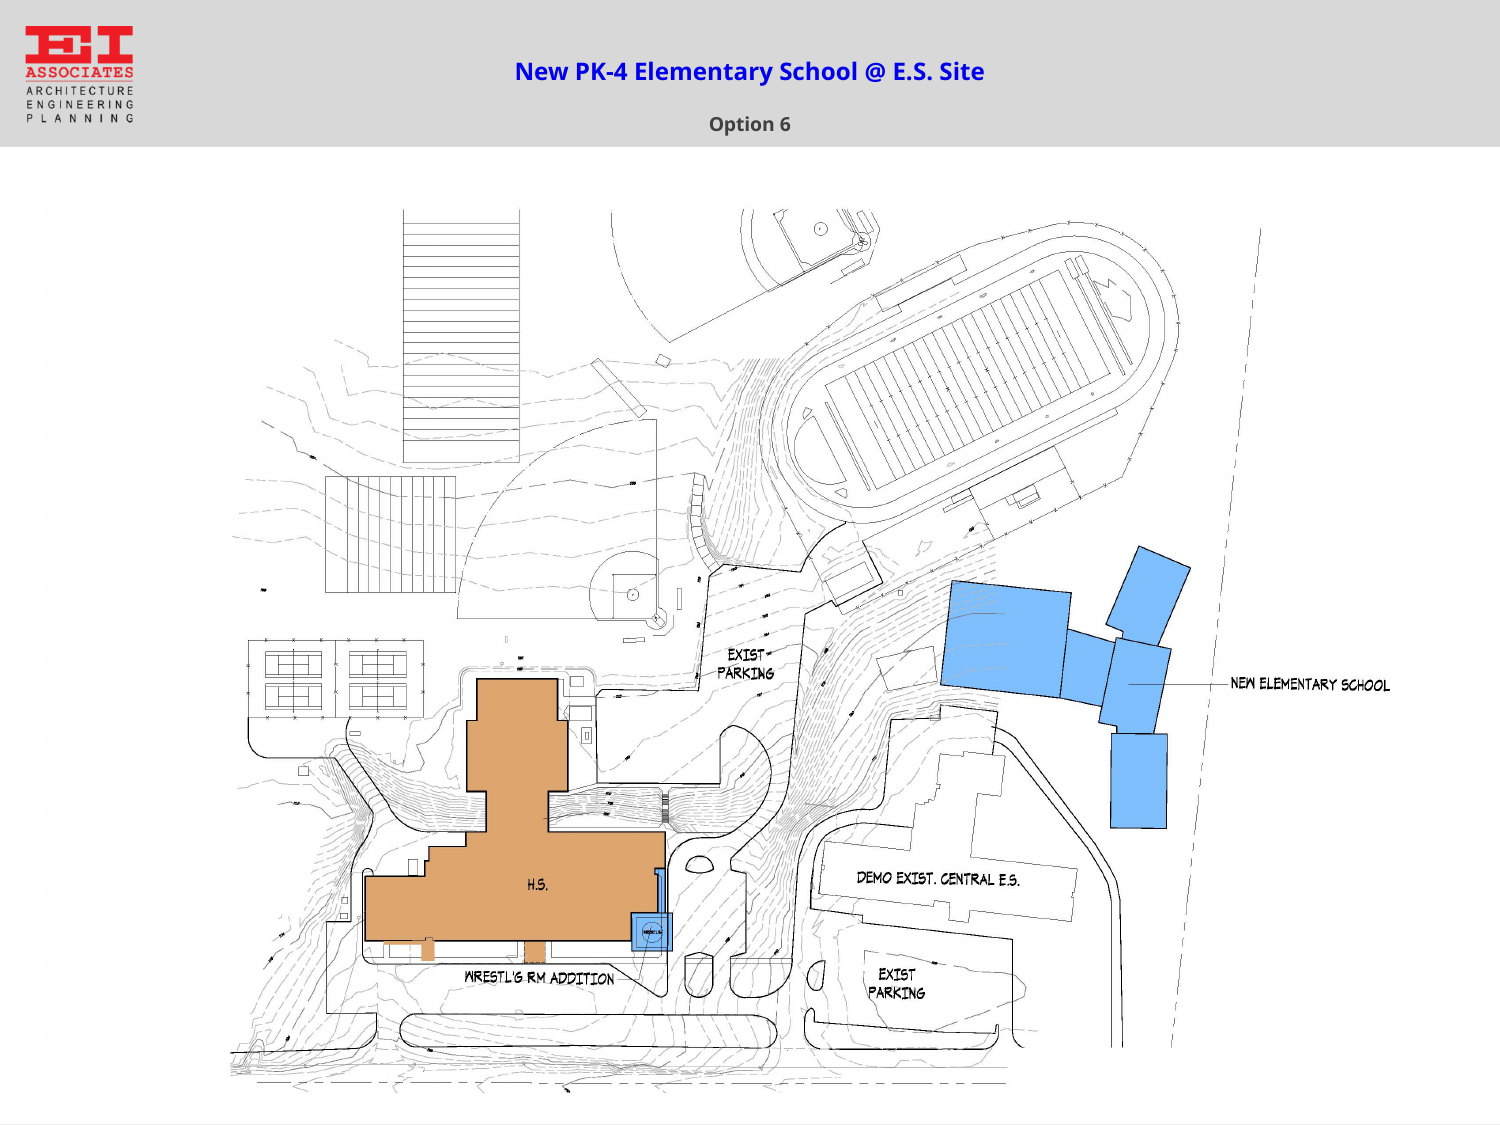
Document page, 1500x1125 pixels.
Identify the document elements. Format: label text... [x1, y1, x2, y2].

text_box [44, 178, 1431, 1111]
text_box New PK-4 Elementary School @ E.S. Site Option 6 [24, 15, 1475, 143]
picture [25, 26, 133, 131]
text_box [0, 0, 1500, 145]
text_box [0, 145, 1500, 1125]
